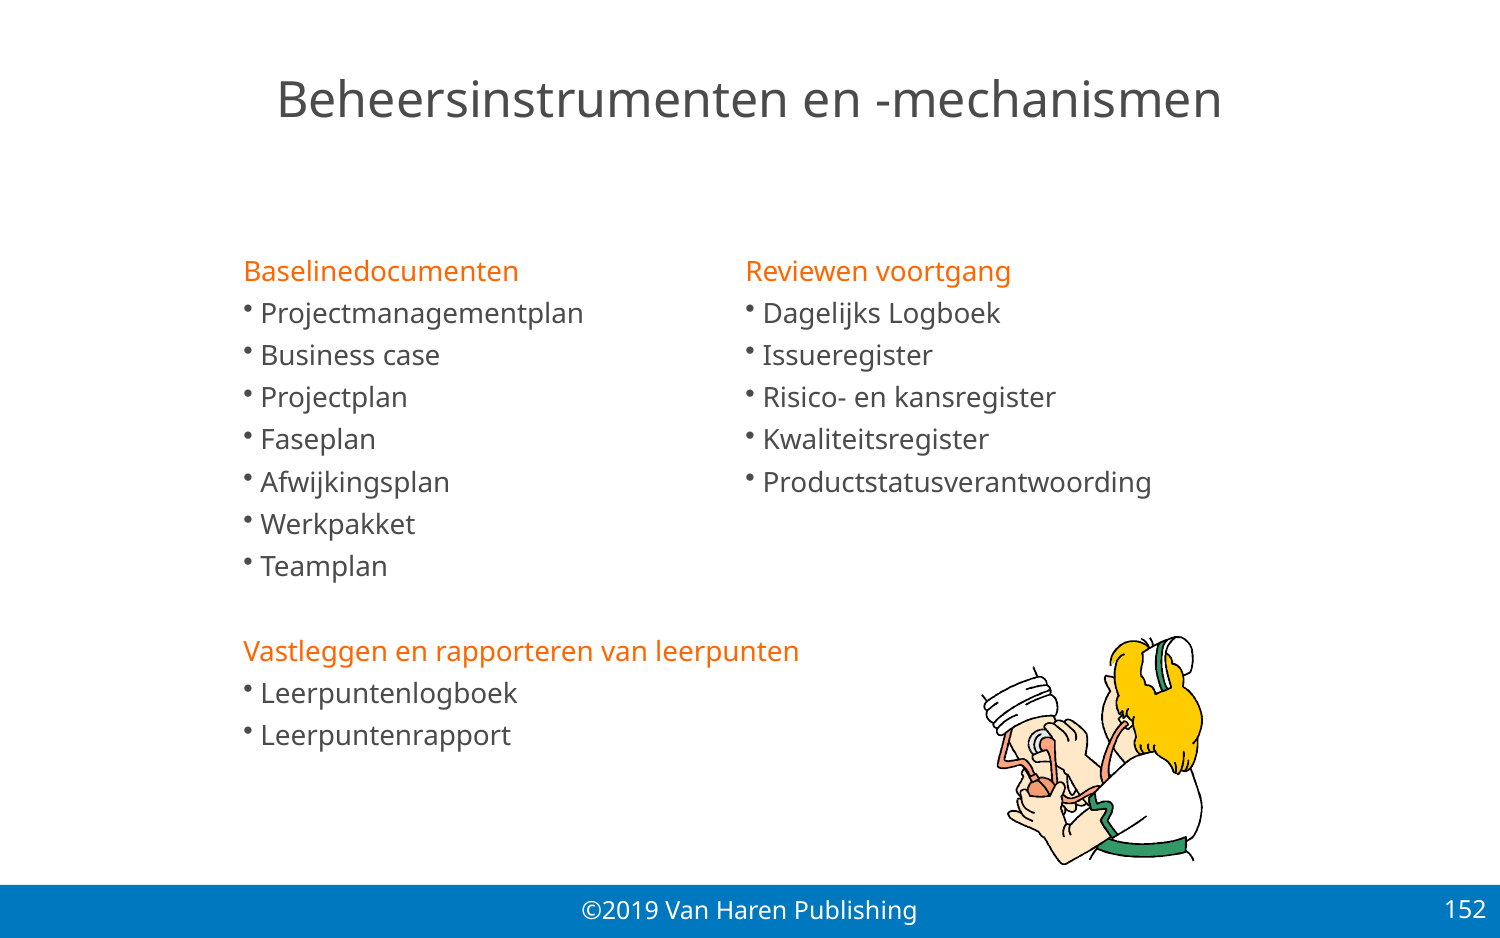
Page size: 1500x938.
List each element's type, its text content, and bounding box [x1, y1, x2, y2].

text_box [980, 635, 1203, 867]
list Reviewen voortgang Dagelijks Logboek Issueregister Risico- en kansregister Kwaliteitsregister Productstatusverantwoording [730, 242, 1194, 853]
list Baselinedocumenten Projectmanagementplan Business case Projectplan Faseplan Afwijkingsplan Werkpakket Teamplan Vastleggen en rapporteren van leerpunten Leerpuntenlogboek Leerpuntenrapport [228, 242, 730, 790]
title Beheersinstrumenten en -mechanismen [188, 45, 1312, 150]
slide_number 152 [1188, 884, 1500, 938]
